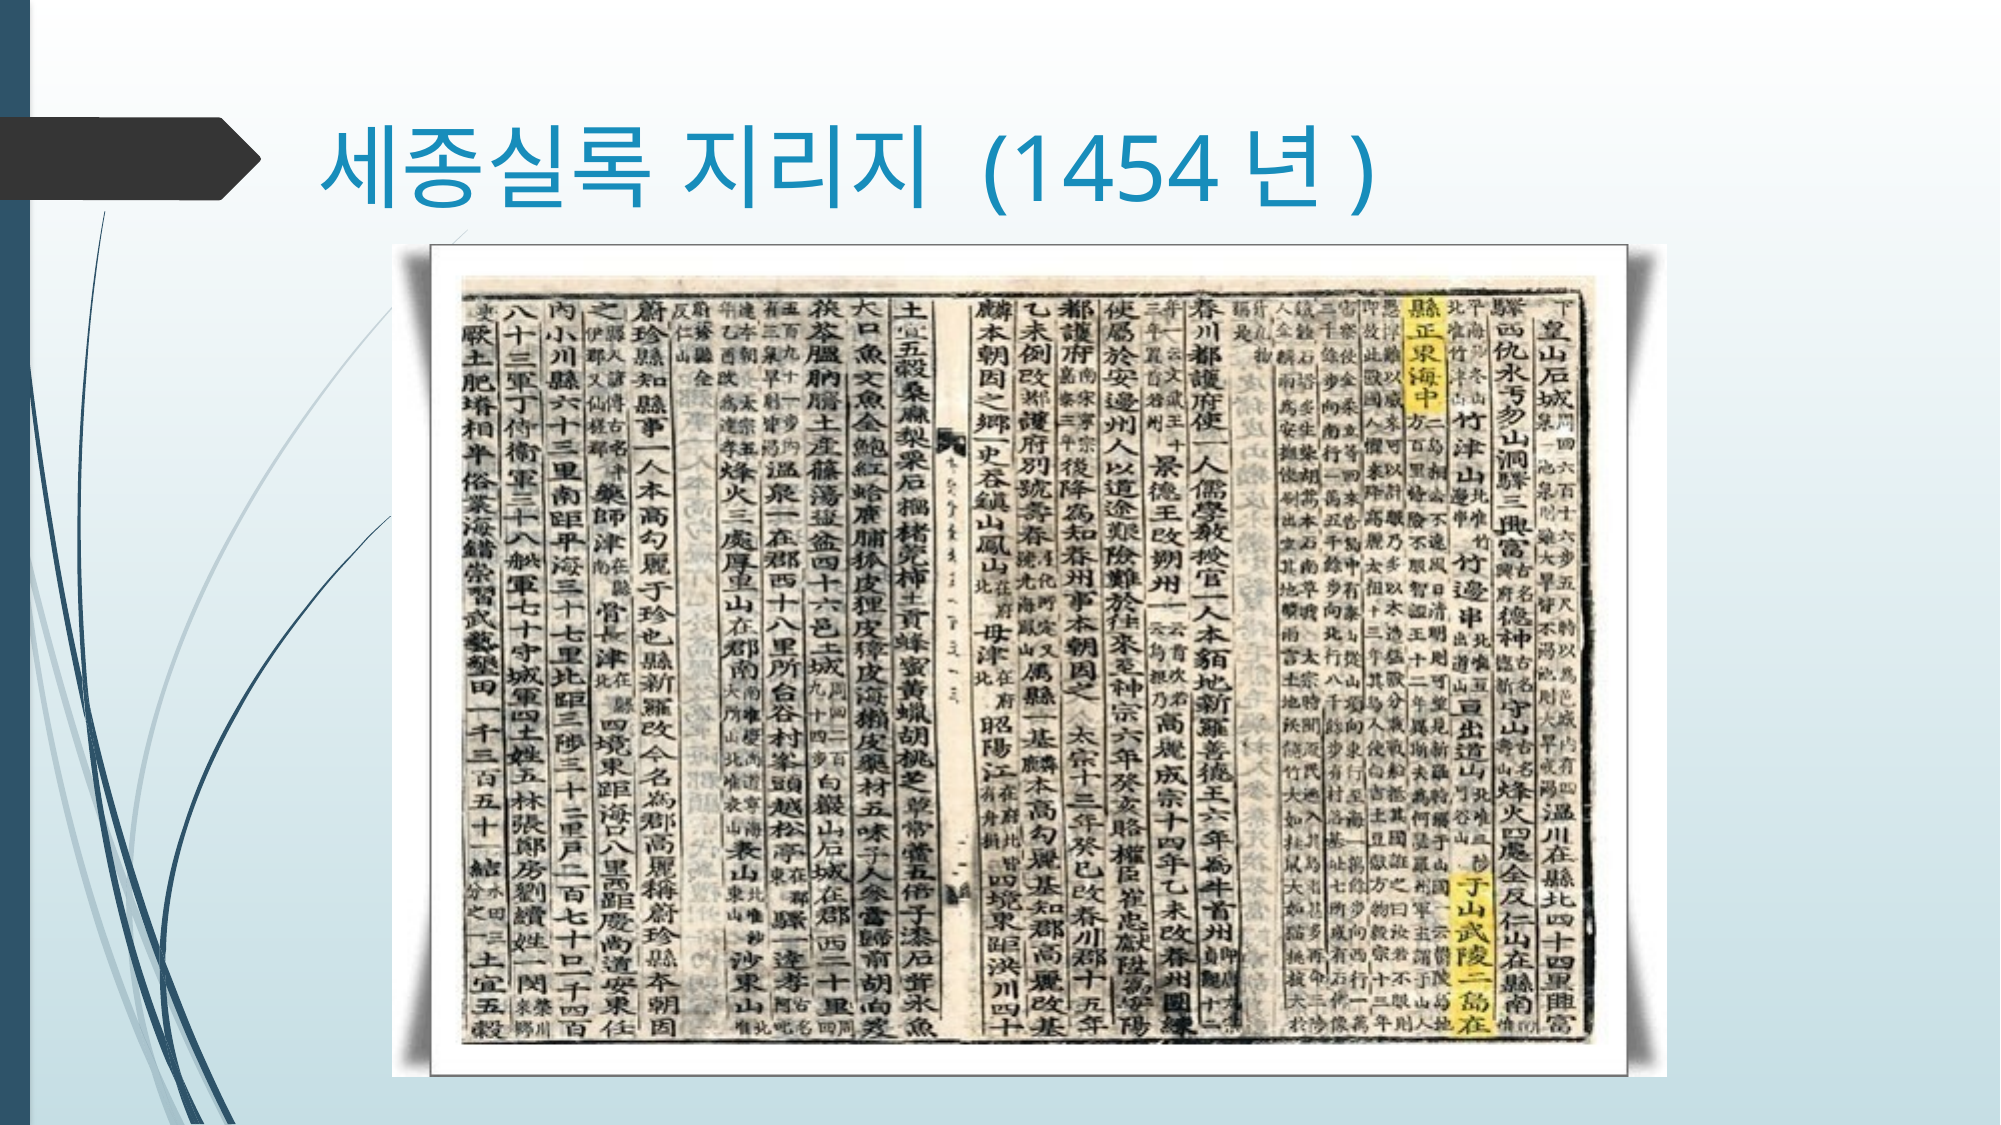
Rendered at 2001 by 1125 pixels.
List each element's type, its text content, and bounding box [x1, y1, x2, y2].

title 세종실록 지리지 (1454년) [302, 102, 1888, 313]
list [392, 244, 1668, 1078]
